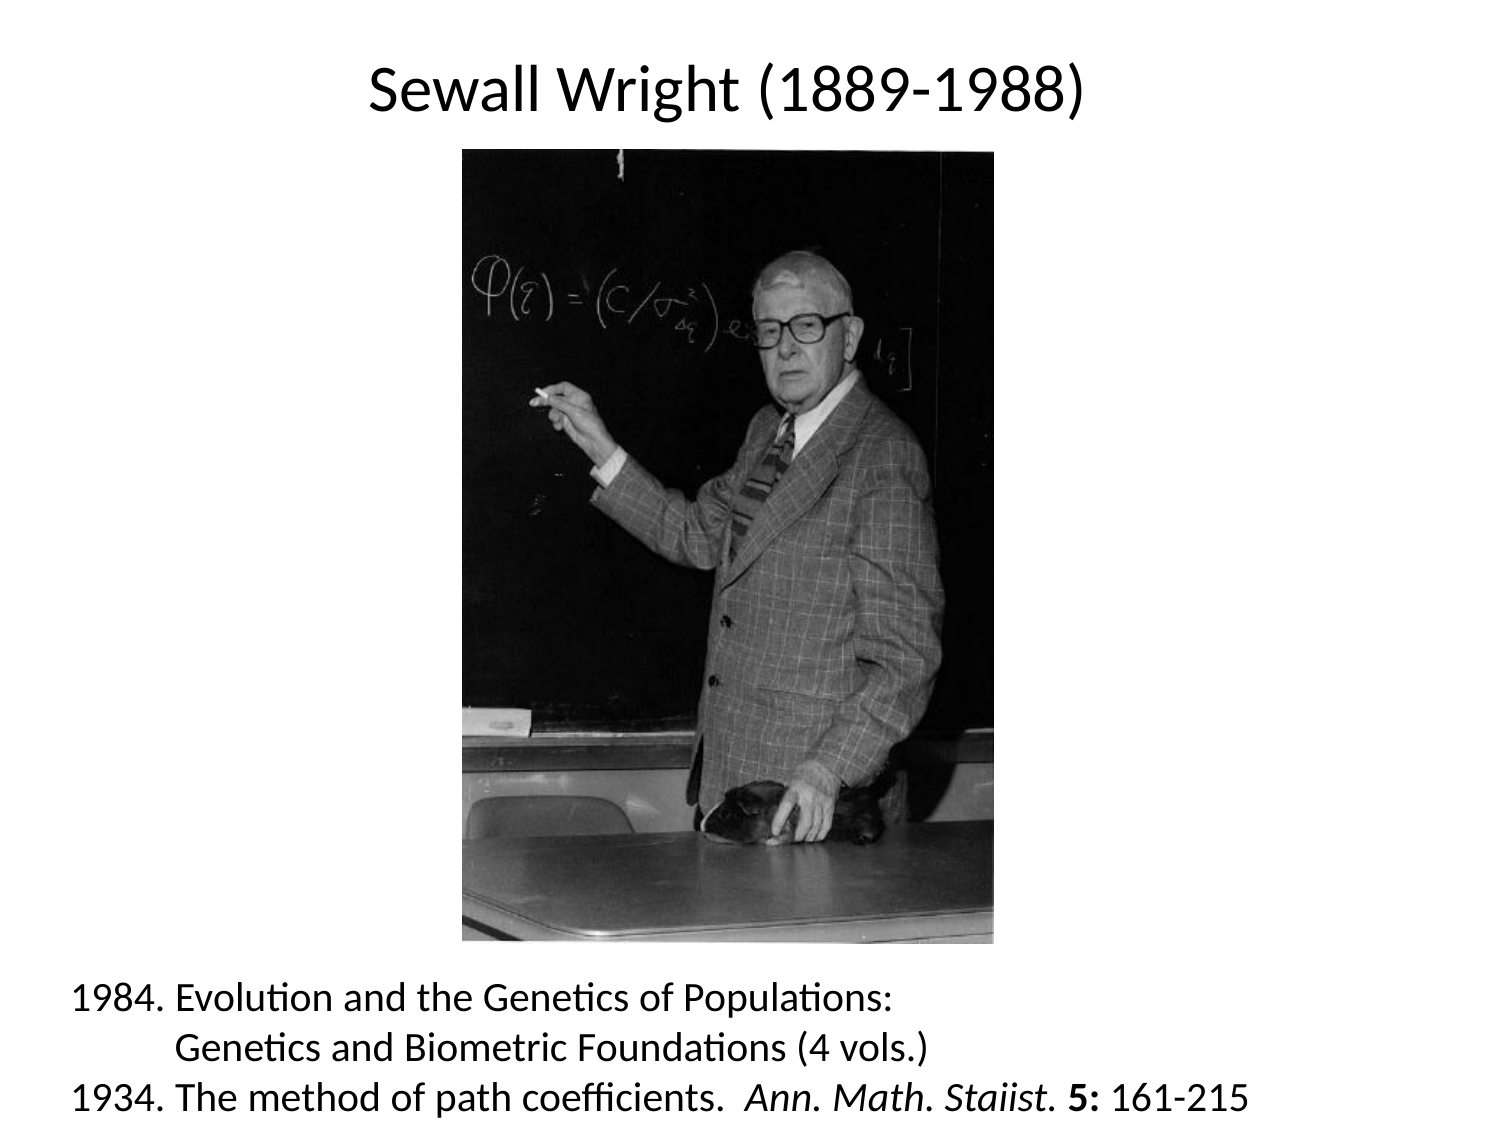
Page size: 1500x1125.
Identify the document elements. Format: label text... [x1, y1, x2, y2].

text_box Sewall Wright (1889-1988) [354, 37, 1103, 133]
picture [462, 149, 994, 945]
text_box 1984. Evolution and the Genetics of Populations: Genetics and Biometric Foundations (4 vols.) 1934. The method of path coefficients. Ann. Math. Staiist. 5: 161-215 [55, 962, 1266, 1125]
